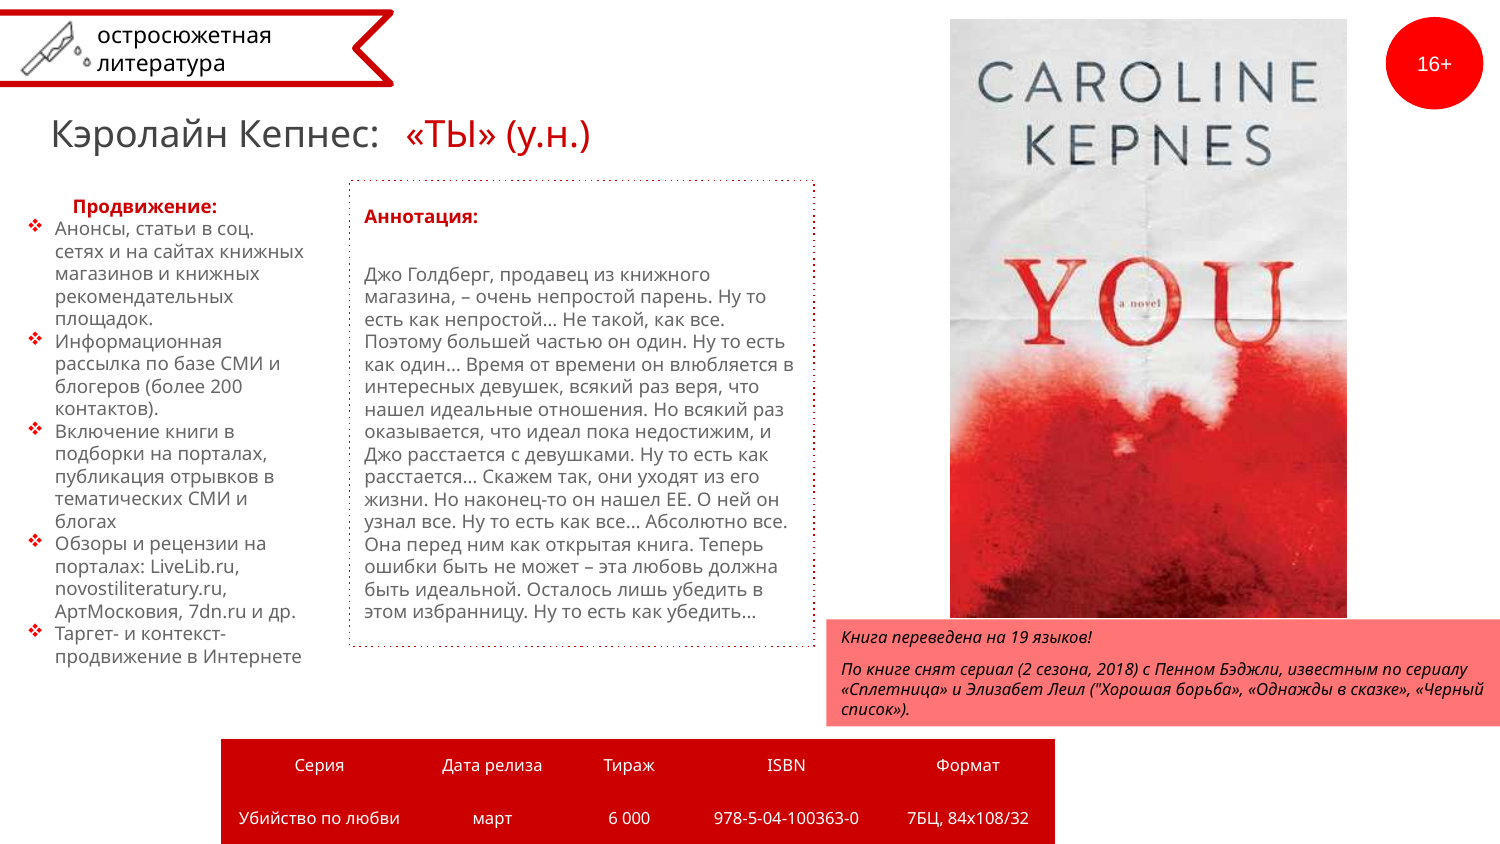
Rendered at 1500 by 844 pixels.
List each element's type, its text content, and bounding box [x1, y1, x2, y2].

picture [13, 12, 99, 85]
text_box [0, 12, 11, 85]
picture [949, 18, 1347, 618]
table_header Тираж [567, 739, 692, 792]
text_box [101, 12, 391, 19]
table_cell 7БЦ, 84x108/32 [882, 792, 1055, 844]
table_cell 6 000 [567, 792, 692, 844]
text_box [104, 78, 391, 85]
table_header Дата релиза [418, 739, 567, 792]
text_box остросюжетная литература [104, 19, 403, 78]
text_box Аннотация: Джо Голдберг, продавец из книжного магазина, – очень непростой парень. Ну то есть как непростой… Не такой, как все. Поэтому большей частью он один. Ну то есть как один… Время от времени он влюбляется в интересных девушек, всякий раз веря, что нашел идеальные отношения. Но всякий раз оказывается, что идеал пока недостижим, и Джо расстается с девушками. Ну то есть как расстается… Скажем так, они уходят из его жизни. Но наконец-то он нашел ЕЕ. О ней он узнал все. Ну то есть как все… Абсолютно все. Она перед ним как открытая книга. Теперь ошибки быть не может – эта любовь должна быть идеальной. Осталось лишь убедить в этом избранницу. Ну то есть как убедить… [349, 180, 815, 647]
table_cell март [418, 792, 567, 844]
text_box 16+ [1385, 16, 1484, 110]
table_cell Убийство по любви [221, 792, 418, 844]
text_box Книга переведена на 19 языков! По книге снят сериал (2 сезона, 2018) с Пенном Бэджли, известным по сериалу «Сплетница» и Элизабет Леил ("Хорошая борьба», «Однажды в сказке», «Черный список»). [826, 619, 1500, 727]
text_box Продвижение: Анонсы, статьи в соц. сетях и на сайтах книжных магазинов и книжных рекомендательных площадок. Информационная рассылка по базе СМИ и блогеров (более 200 контактов). Включение книги в подборки на порталах, публикация отрывков в тематических СМИ и блогах Обзоры и рецензии на порталах: LiveLib.ru, novostiliteratury.ru, АртМосковия, 7dn.ru и др. Таргет- и контекст- продвижение в Интернете [0, 179, 320, 711]
table_header Серия [221, 739, 418, 792]
title Кэролайн Кепнес: «ТЫ» (у.н.) [35, 82, 944, 177]
table_header Формат [882, 739, 1055, 792]
table_cell 978-5-04-100363-0 [692, 792, 882, 844]
table_header ISBN [692, 739, 882, 792]
